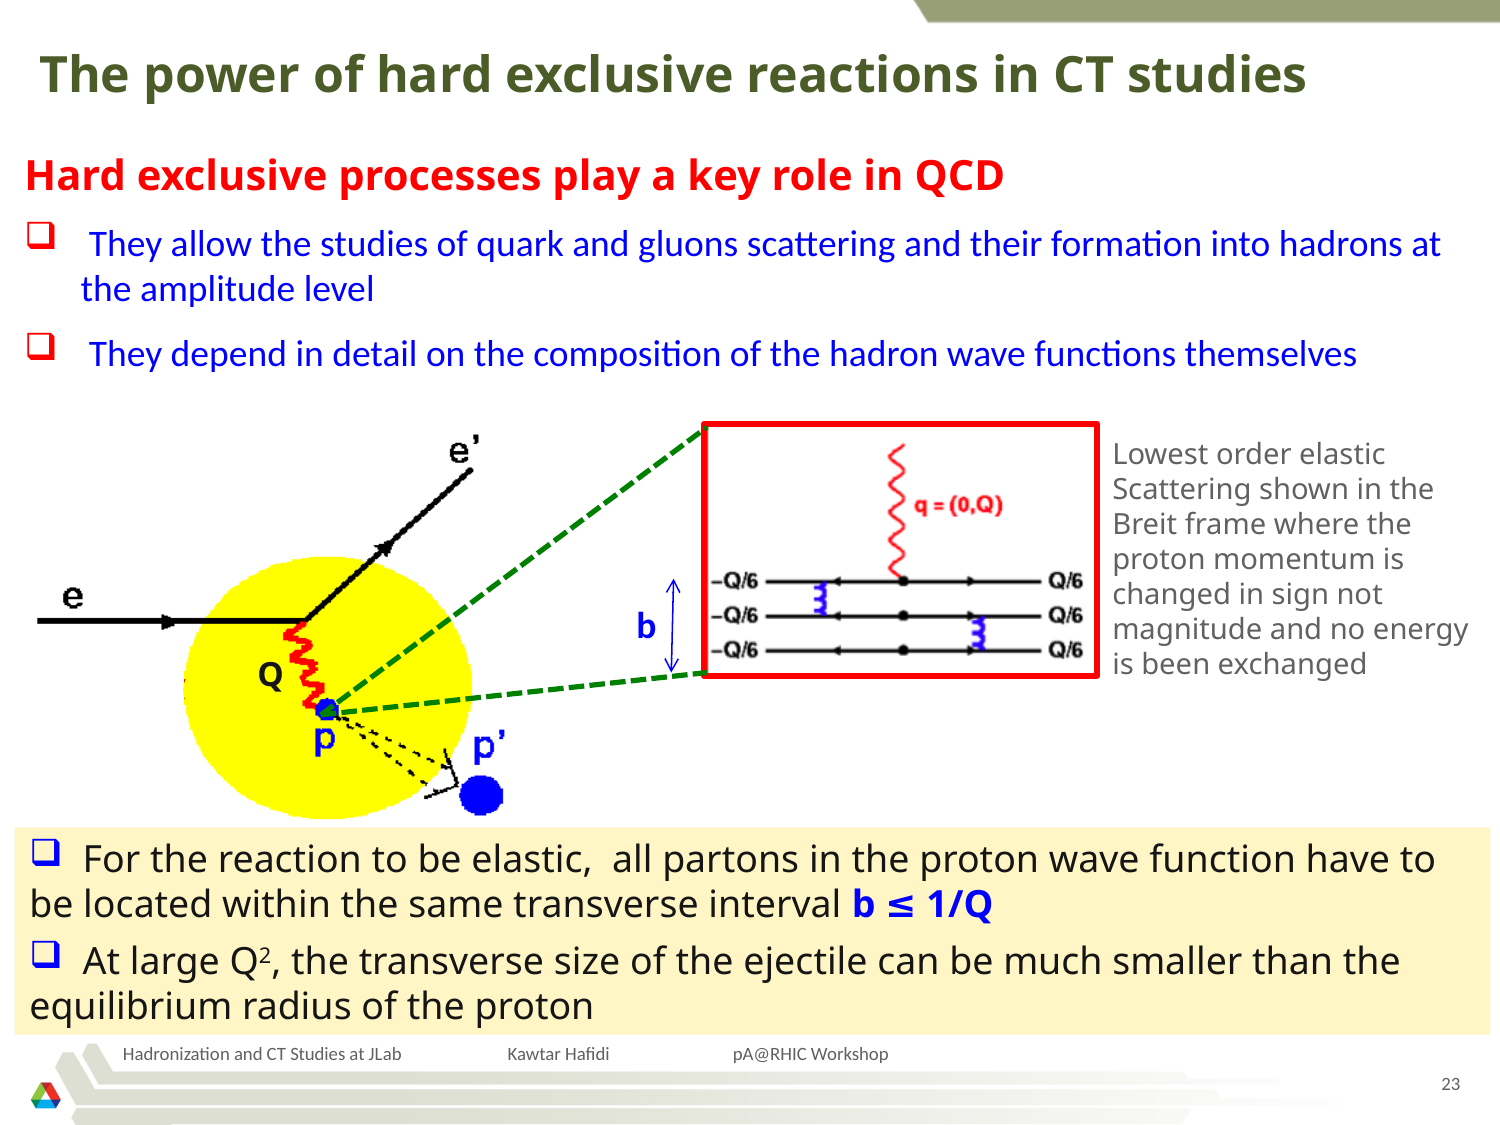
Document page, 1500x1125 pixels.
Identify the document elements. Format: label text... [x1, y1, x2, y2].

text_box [625, 624, 720, 628]
title The power of hard exclusive reactions in CT studies [23, 34, 1471, 124]
text_box For the reaction to be elastic, all partons in the proton wave function have to be located within the same transverse interval b ≤ 1/Q At large Q2, the transverse size of the ejectile can be much smaller than the equilibrium radius of the proton [14, 827, 1491, 1035]
picture [708, 426, 1095, 673]
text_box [320, 426, 708, 671]
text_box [35, 417, 520, 826]
picture [0, 1037, 1500, 1125]
list Hard exclusive processes play a key role in QCD They allow the studies of quark and gluons scattering and their formation into hadrons at the amplitude level They depend in detail on the composition of the hadron wave functions themselves [9, 140, 1482, 473]
picture [0, 0, 1500, 24]
footer Hadronization and CT Studies at JLab Kawtar Hafidi pA@RHIC Workshop [107, 1034, 1083, 1073]
text_box Lowest order elastic Scattering shown in the Breit frame where the proton momentum is changed in sign not magnitude and no energy is been exchanged [1097, 428, 1492, 688]
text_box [320, 672, 708, 716]
slide_number 23 [1412, 1064, 1476, 1125]
